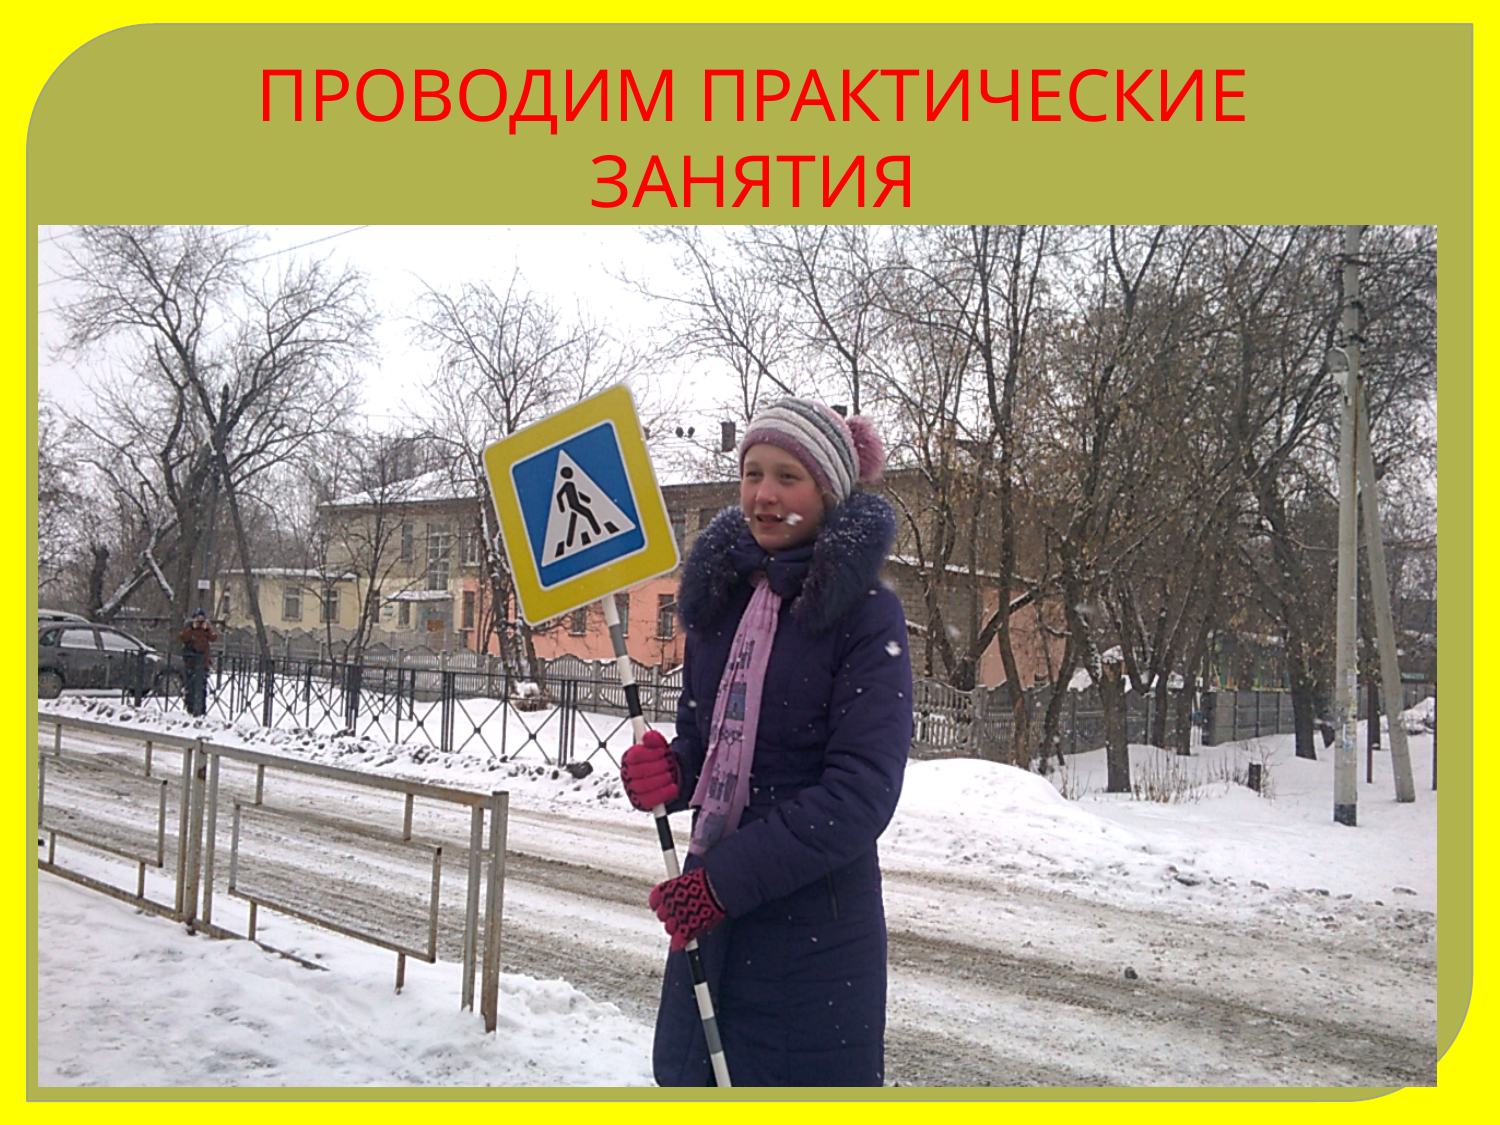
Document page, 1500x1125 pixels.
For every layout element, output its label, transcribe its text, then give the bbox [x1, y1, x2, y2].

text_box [37, 224, 1438, 1088]
title ПРОВОДИМ ПРАКТИЧЕСКИЕ ЗАНЯТИЯ [75, 41, 1425, 224]
